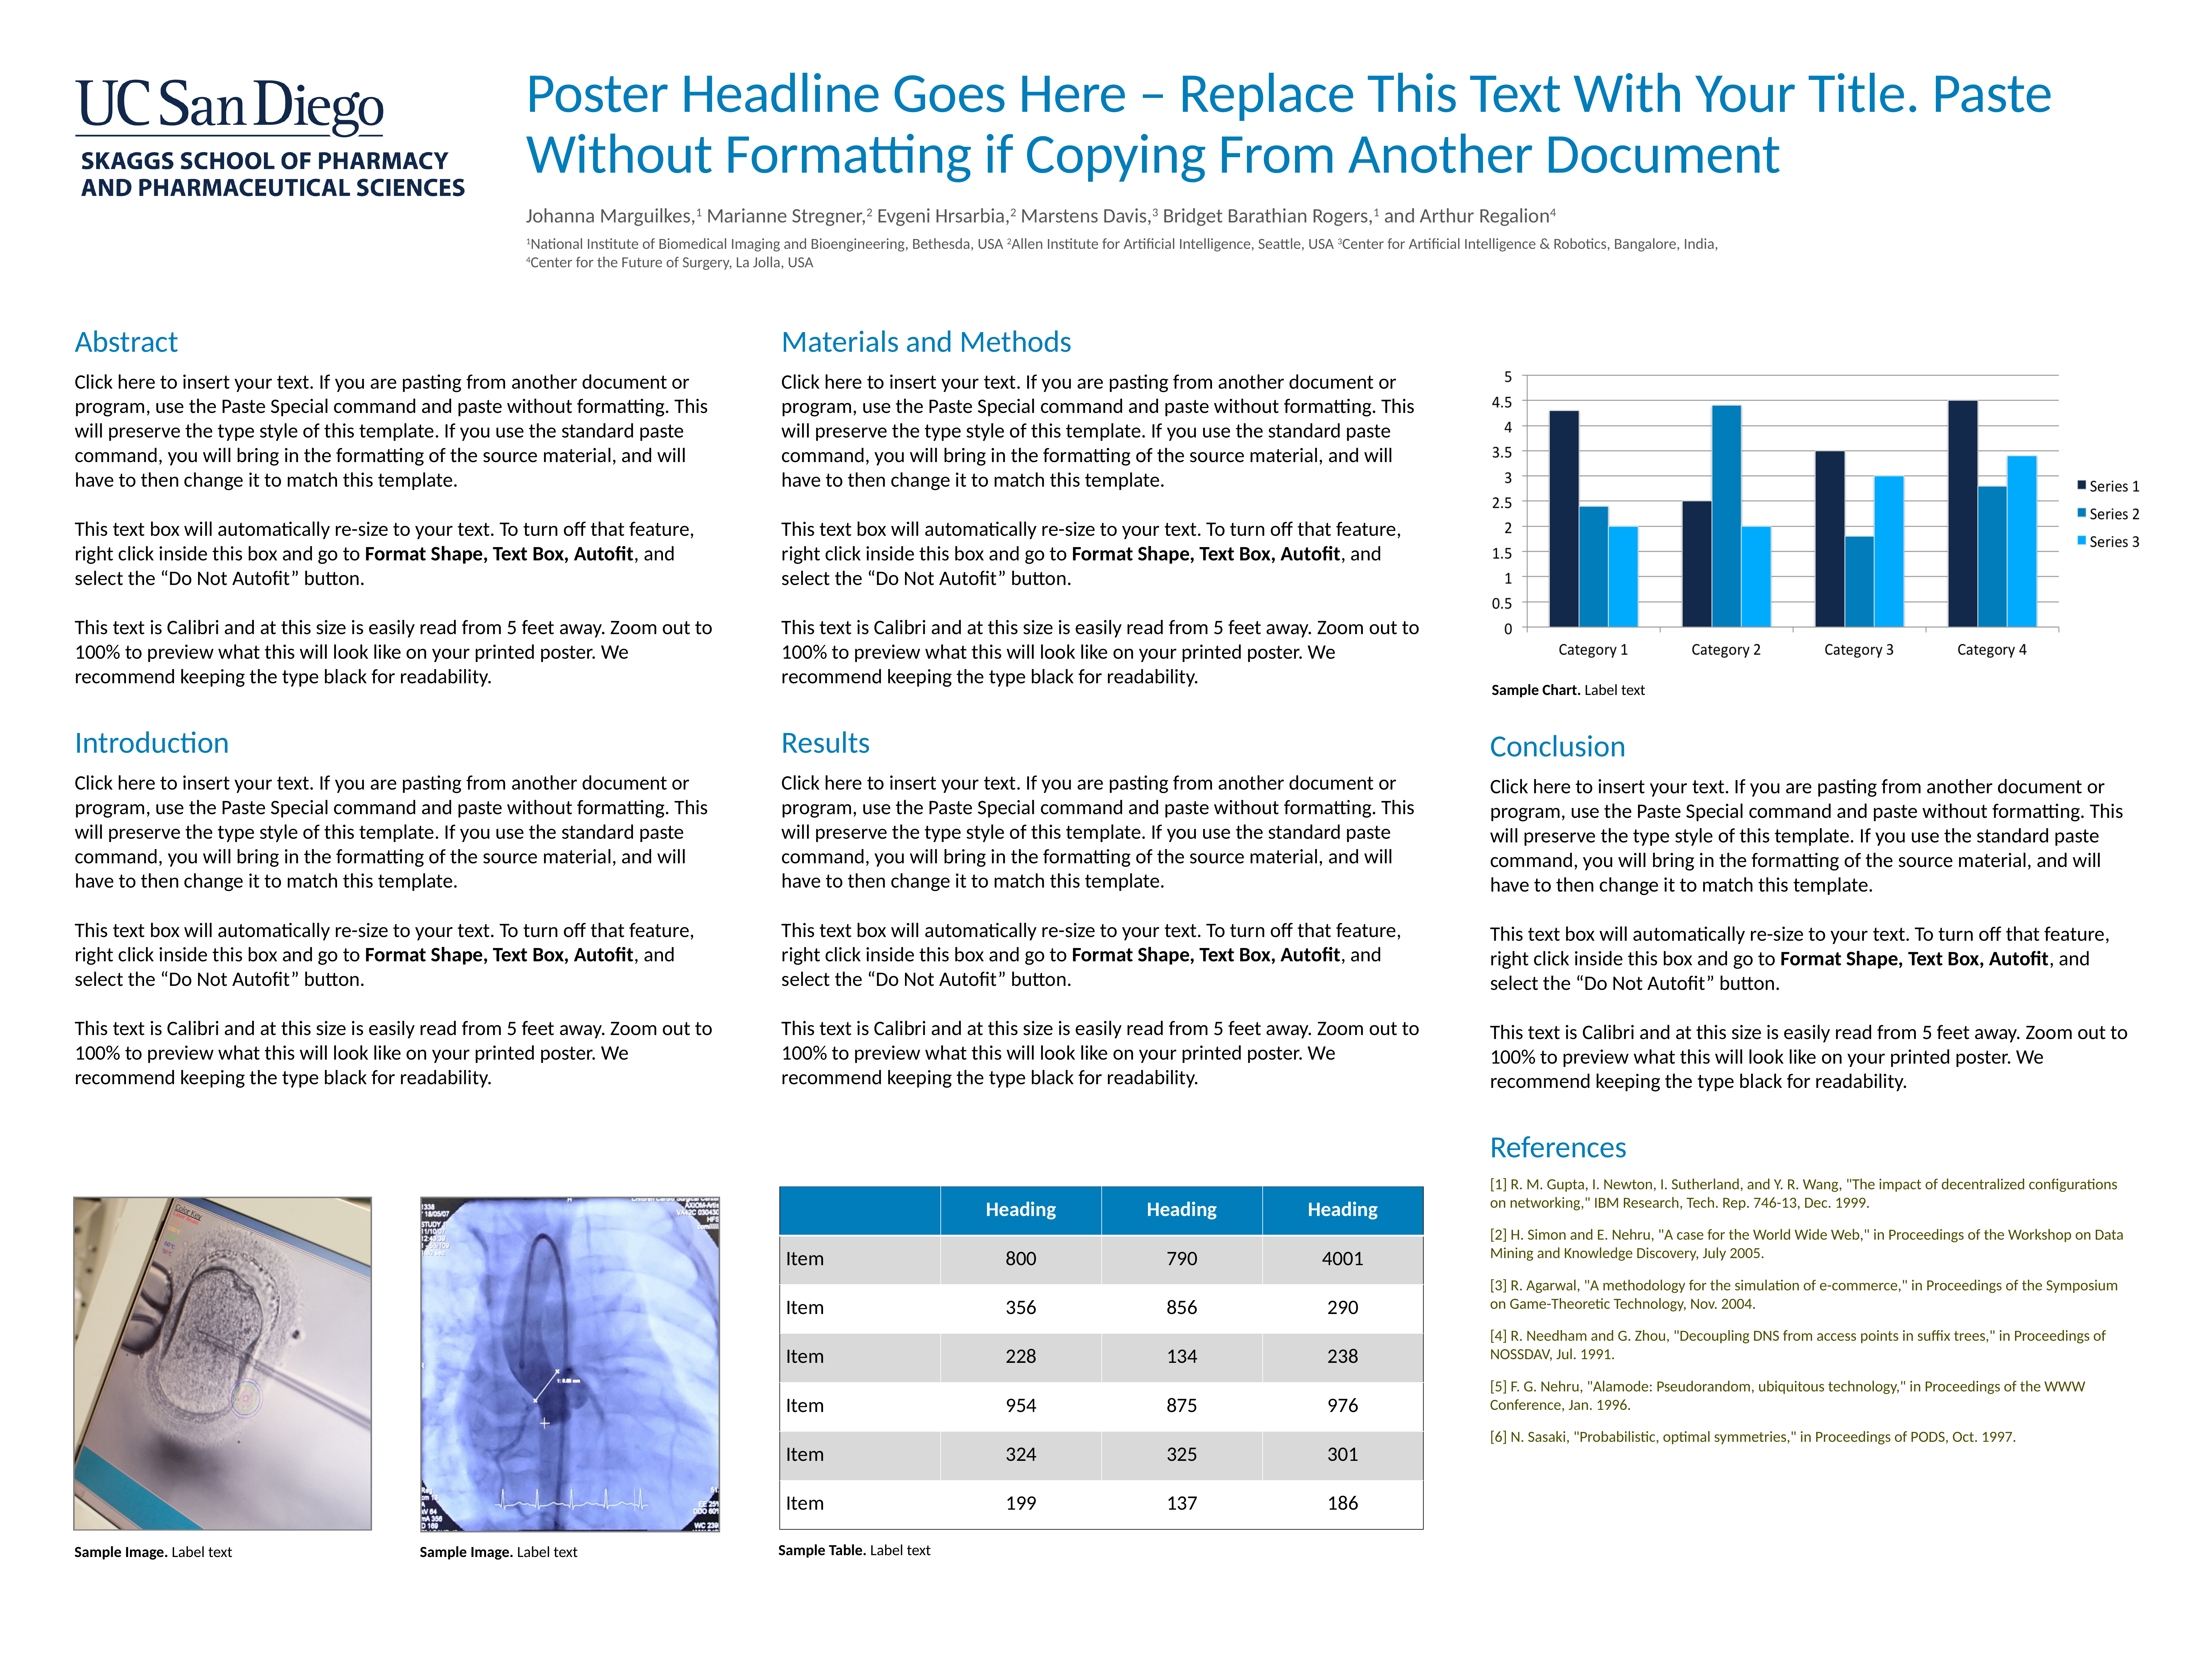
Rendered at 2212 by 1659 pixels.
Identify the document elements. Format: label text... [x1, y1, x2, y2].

table_header Heading [1263, 1187, 1423, 1235]
table_cell Item [780, 1432, 940, 1480]
table_cell Item [780, 1334, 940, 1382]
table_cell 976 [1263, 1383, 1423, 1431]
table_cell 186 [1263, 1481, 1423, 1529]
table_cell 4001 [1263, 1237, 1423, 1284]
table_header Heading [941, 1187, 1101, 1235]
table_cell 324 [941, 1432, 1101, 1480]
table_cell 875 [1102, 1383, 1262, 1431]
table_cell 800 [941, 1237, 1101, 1284]
text_box Sample Chart. Label text [1492, 680, 1974, 698]
text_box Materials and Methods Click here to insert your text. If you are pasting from another document or program, use the Paste Special command and paste without formatting. This will preserve the type style of this template. If you use the standard paste command, you will bring in the formatting of the source material, and will have to then change it to match this template. This text box will automatically re-size to your text. To turn off that feature, right click inside this box and go to Format Shape, Text Box, Autofit, and select the “Do Not Autofit” button. This text is Calibri and at this size is easily read from 5 feet away. Zoom out to 100% to preview what this will look like on your printed poster. We recommend keeping the type black for readability. Results Click here to insert your text. If you are pasting from another document or program, use the Paste Special command and paste without formatting. This will preserve the type style of this template. If you use the standard paste command, you will bring in the formatting of the source material, and will have to then change it to match this template. This text box will automatically re-size to your text. To turn off that feature, right click inside this box and go to Format Shape, Text Box, Autofit, and select the “Do Not Autofit” button. This text is Calibri and at this size is easily read from 5 feet away. Zoom out to 100% to preview what this will look like on your printed poster. We recommend keeping the type black for readability. [781, 321, 1427, 1089]
table_cell 238 [1263, 1334, 1423, 1382]
table_cell Item [780, 1285, 940, 1333]
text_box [1482, 357, 2156, 669]
table_cell Item [780, 1481, 940, 1529]
text_box Poster Headline Goes Here – Replace This Text With Your Title. Paste Without Formatting if Copying From Another Document Johanna Marguilkes,1 Marianne Stregner,2 Evgeni Hrsarbia,2 Marstens Davis,3 Bridget Barathian Rogers,1 and Arthur Regalion4 1National Institute of Biomedical Imaging and Bioengineering, Bethesda, USA 2Allen Institute for Artificial Intelligence, Seattle, USA 3Center for Artificial Intelligence & Robotics, Bangalore, India, 4Center for the Future of Surgery, La Jolla, USA [526, 63, 2139, 271]
table_cell 290 [1263, 1285, 1423, 1333]
text_box Sample Table. Label text [778, 1540, 1432, 1559]
table_cell Item [780, 1383, 940, 1431]
table_header [780, 1187, 940, 1235]
picture [75, 79, 465, 197]
table_cell Item [780, 1237, 940, 1284]
table_cell 325 [1102, 1432, 1262, 1480]
table_cell 356 [941, 1285, 1101, 1333]
table_header Heading [1102, 1187, 1262, 1235]
table_cell 228 [941, 1334, 1101, 1382]
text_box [420, 1198, 728, 1562]
text_box Abstract Click here to insert your text. If you are pasting from another document or program, use the Paste Special command and paste without formatting. This will preserve the type style of this template. If you use the standard paste command, you will bring in the formatting of the source material, and will have to then change it to match this template. This text box will automatically re-size to your text. To turn off that feature, right click inside this box and go to Format Shape, Text Box, Autofit, and select the “Do Not Autofit” button. This text is Calibri and at this size is easily read from 5 feet away. Zoom out to 100% to preview what this will look like on your printed poster. We recommend keeping the type black for readability. Introduction Click here to insert your text. If you are pasting from another document or program, use the Paste Special command and paste without formatting. This will preserve the type style of this template. If you use the standard paste command, you will bring in the formatting of the source material, and will have to then change it to match this template. This text box will automatically re-size to your text. To turn off that feature, right click inside this box and go to Format Shape, Text Box, Autofit, and select the “Do Not Autofit” button. This text is Calibri and at this size is easily read from 5 feet away. Zoom out to 100% to preview what this will look like on your printed poster. We recommend keeping the type black for readability. [75, 321, 720, 1089]
table_cell 134 [1102, 1334, 1262, 1382]
table_cell 301 [1263, 1432, 1423, 1480]
table_cell 199 [941, 1481, 1101, 1529]
text_box Conclusion Click here to insert your text. If you are pasting from another document or program, use the Paste Special command and paste without formatting. This will preserve the type style of this template. If you use the standard paste command, you will bring in the formatting of the source material, and will have to then change it to match this template. This text box will automatically re-size to your text. To turn off that feature, right click inside this box and go to Format Shape, Text Box, Autofit, and select the “Do Not Autofit” button. This text is Calibri and at this size is easily read from 5 feet away. Zoom out to 100% to preview what this will look like on your printed poster. We recommend keeping the type black for readability. References [1] R. M. Gupta, I. Newton, I. Sutherland, and Y. R. Wang, "The impact of decentralized configurations on networking," IBM Research, Tech. Rep. 746-13, Dec. 1999. [2] H. Simon and E. Nehru, "A case for the World Wide Web," in Proceedings of the Workshop on Data Mining and Knowledge Discovery, July 2005. [3] R. Agarwal, "A methodology for the simulation of e-commerce," in Proceedings of the Symposium on Game-Theoretic Technology, Nov. 2004. [4] R. Needham and G. Zhou, "Decoupling DNS from access points in suffix trees," in Proceedings of NOSSDAV, Jul. 1991. [5] F. G. Nehru, "Alamode: Pseudorandom, ubiquitous technology," in Proceedings of the WWW Conference, Jan. 1996. [6] N. Sasaki, "Probabilistic, optimal symmetries," in Proceedings of PODS, Oct. 1997. [1490, 726, 2134, 1477]
table_cell 790 [1102, 1237, 1262, 1284]
table_cell 954 [941, 1383, 1101, 1431]
table_cell 137 [1102, 1481, 1262, 1529]
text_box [74, 1198, 383, 1561]
table_cell 856 [1102, 1285, 1262, 1333]
